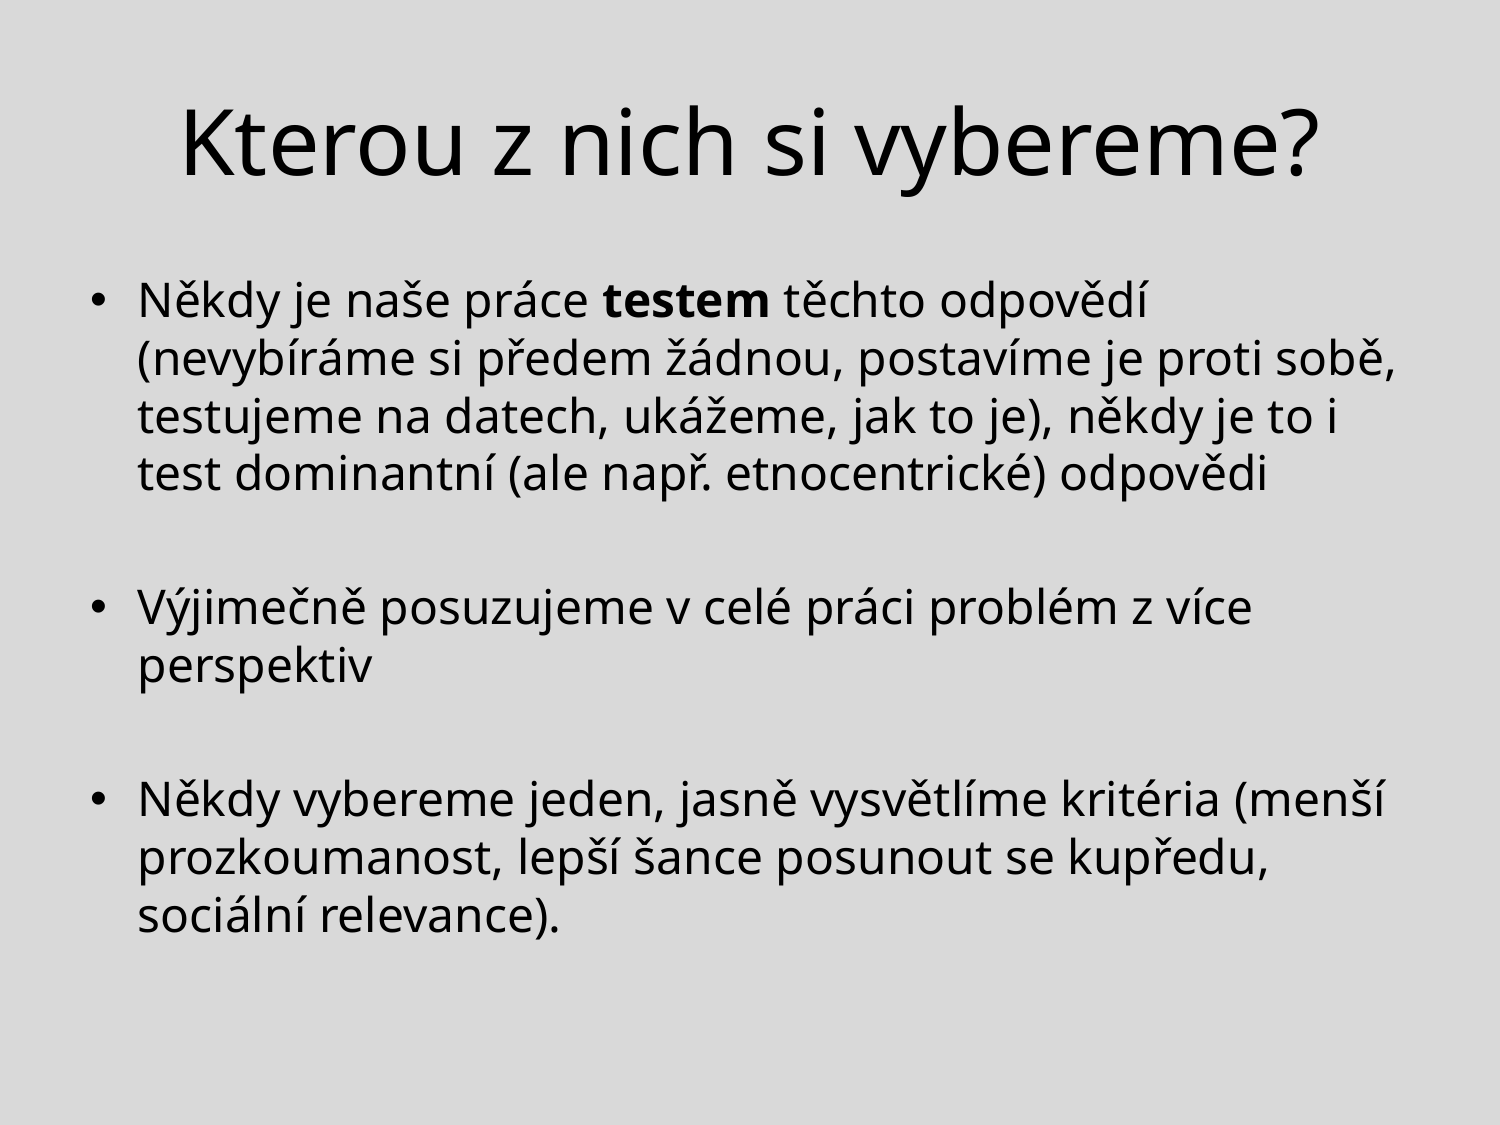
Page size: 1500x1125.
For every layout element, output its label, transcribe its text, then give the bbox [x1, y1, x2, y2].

list Někdy je naše práce testem těchto odpovědí (nevybíráme si předem žádnou, postavíme je proti sobě, testujeme na datech, ukážeme, jak to je), někdy je to i test dominantní (ale např. etnocentrické) odpovědi Výjimečně posuzujeme v celé práci problém z více perspektiv Někdy vybereme jeden, jasně vysvětlíme kritéria (menší prozkoumanost, lepší šance posunout se kupředu, sociální relevance). [75, 262, 1425, 1005]
title Kterou z nich si vybereme? [75, 45, 1425, 233]
